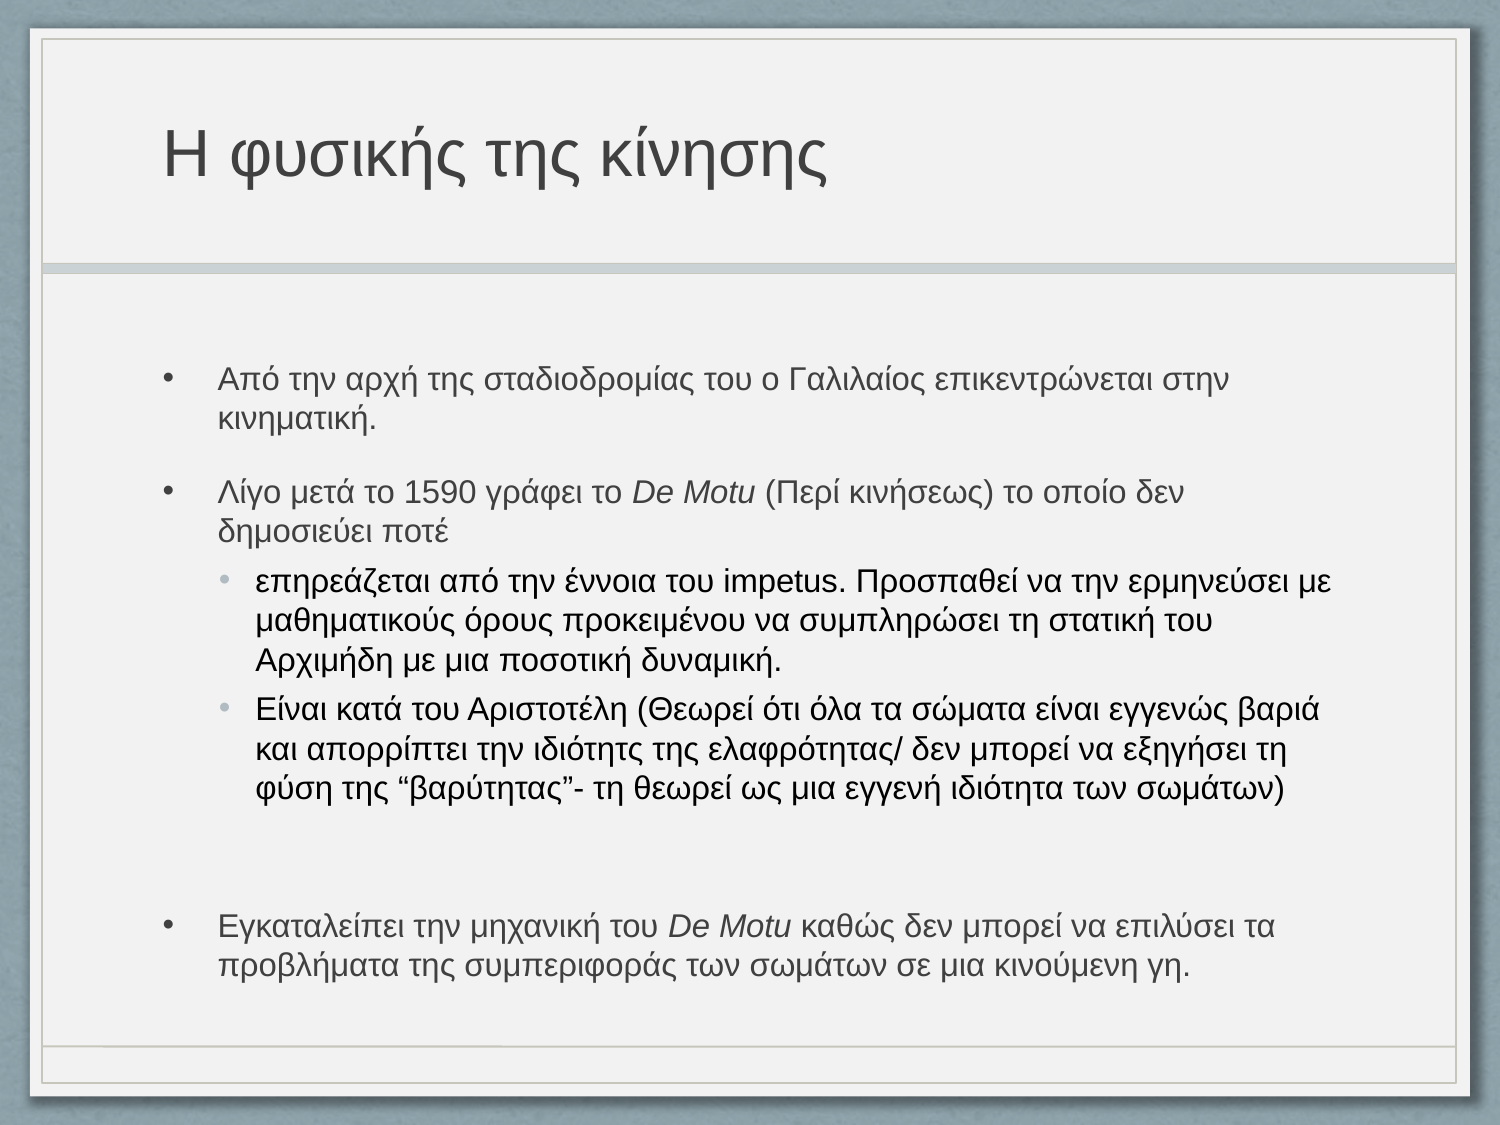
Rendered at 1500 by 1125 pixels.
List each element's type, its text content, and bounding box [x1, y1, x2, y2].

list Από την αρχή της σταδιοδρομίας του ο Γαλιλαίος επικεντρώνεται στην κινηματική. Λίγο μετά το 1590 γράφει το De Motu (Περί κινήσεως) το οποίο δεν δημοσιεύει ποτέ επηρεάζεται από την έννοια του impetus. Προσπαθεί να την ερμηνεύσει με μαθηματικούς όρους προκειμένου να συμπληρώσει τη στατική του Αρχιμήδη με μια ποσοτική δυναμική. Είναι κατά του Αριστοτέλη (Θεωρεί ότι όλα τα σώματα είναι εγγενώς βαριά και απορρίπτει την ιδιότητς της ελαφρότητας/ δεν μπορεί να εξηγήσει τη φύση της “βαρύτητας”- τη θεωρεί ως μια εγγενή ιδιότητα των σωμάτων) Εγκαταλείπει την μηχανική του De Motu καθώς δεν μπορεί να επιλύσει τα προβλήματα της συμπεριφοράς των σωμάτων σε μια κινούμενη γη. [147, 350, 1353, 995]
title Η φυσικής της κίνησης [147, 40, 1353, 260]
